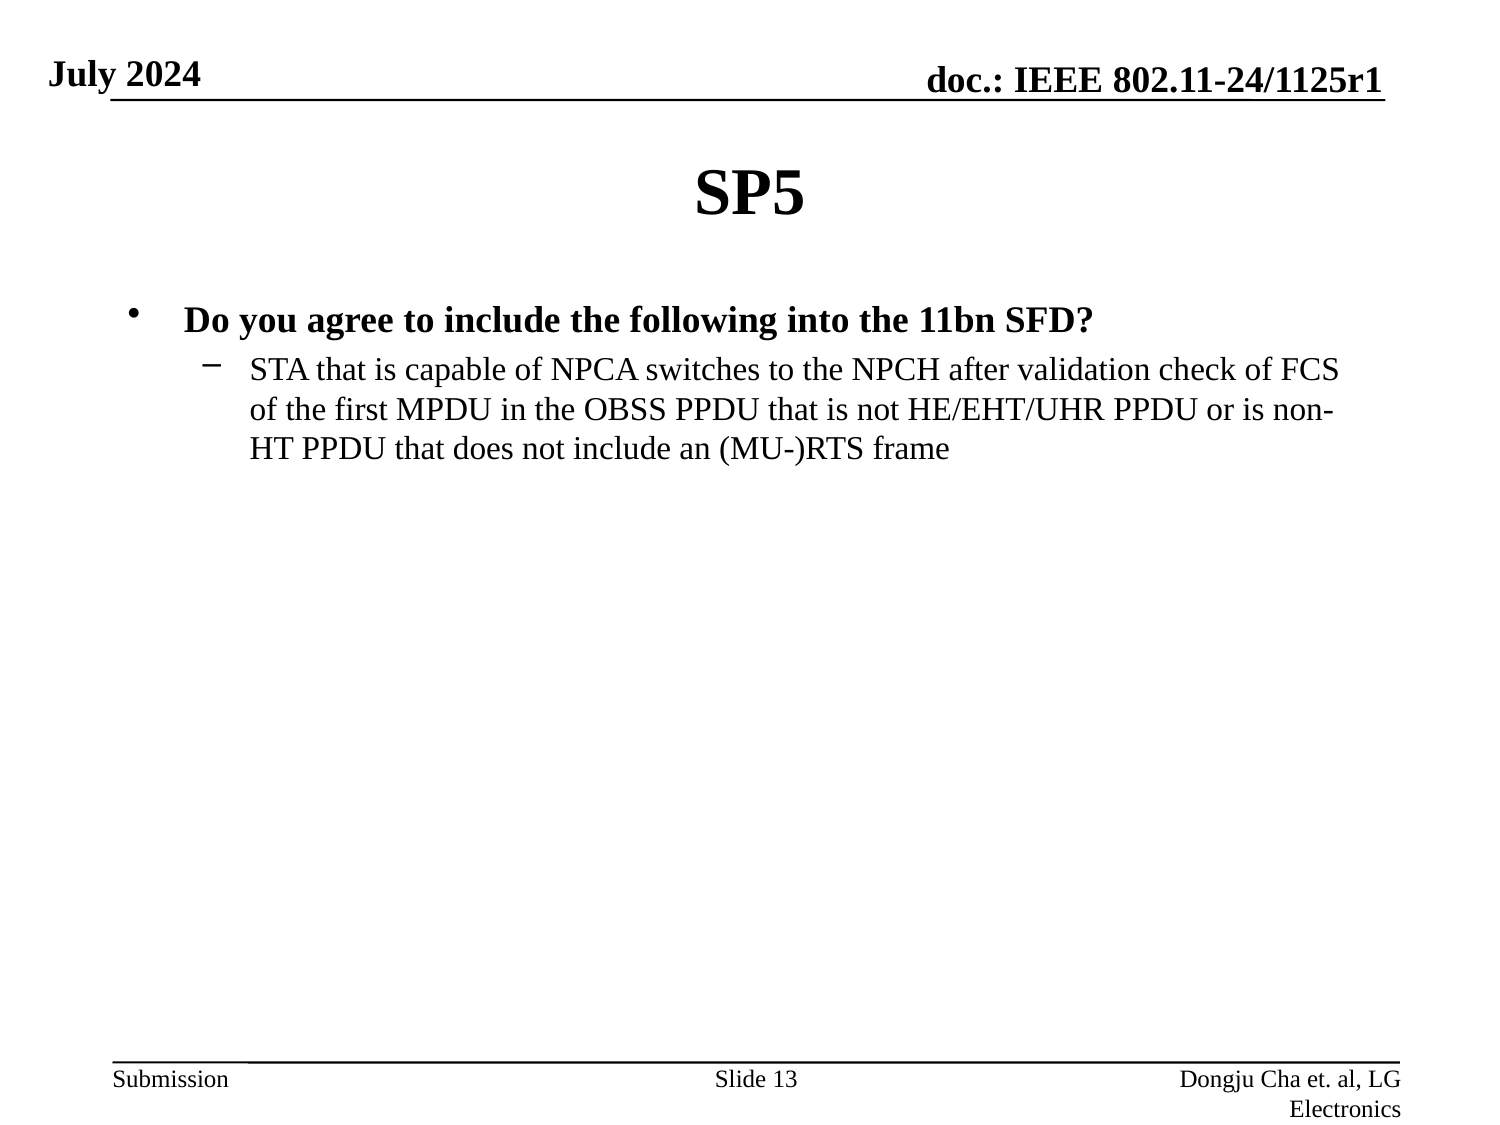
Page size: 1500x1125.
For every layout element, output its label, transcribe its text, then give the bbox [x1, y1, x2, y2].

footer Dongju Cha et. al, LG Electronics [1066, 1061, 1402, 1093]
slide_number Slide 13 [712, 1061, 800, 1093]
title SP5 [112, 112, 1388, 263]
list Do you agree to include the following into the 11bn SFD? STA that is capable of NPCA switches to the NPCH after validation check of FCS of the first MPDU in the OBSS PPDU that is not HE/EHT/UHR PPDU or is non-HT PPDU that does not include an (MU-)RTS frame [112, 287, 1388, 1000]
